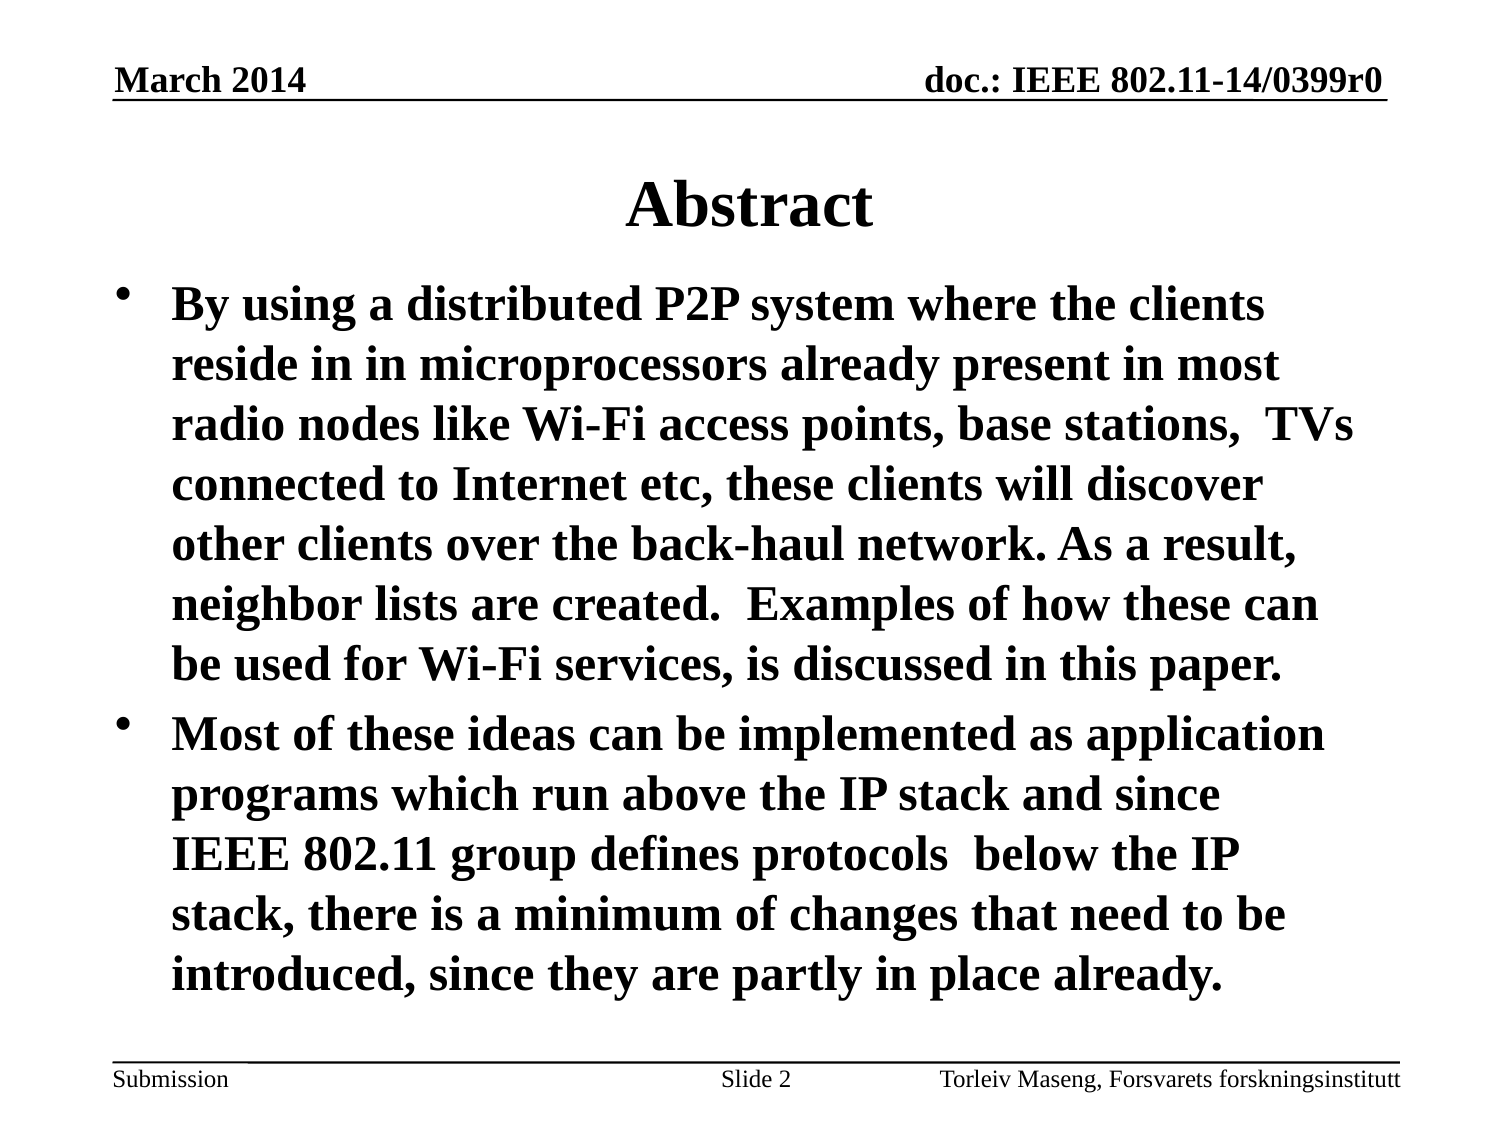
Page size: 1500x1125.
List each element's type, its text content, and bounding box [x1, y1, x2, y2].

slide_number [114, 54, 309, 100]
list By using a distributed P2P system where the clients reside in in microprocessors already present in most radio nodes like Wi-Fi access points, base stations, TVs connected to Internet etc, these clients will discover other clients over the back-haul network. As a result, neighbor lists are created. Examples of how these can be used for Wi-Fi services, is discussed in this paper. Most of these ideas can be implemented as application programs which run above the IP stack and since IEEE 802.11 group defines protocols below the IP stack, there is a minimum of changes that need to be introduced, since they are partly in place already. [99, 262, 1375, 938]
slide_number Slide 2 [712, 1062, 800, 1093]
footer Torleiv Maseng, Forsvarets forskningsinstitutt [934, 1062, 1402, 1093]
title Abstract [112, 112, 1388, 288]
